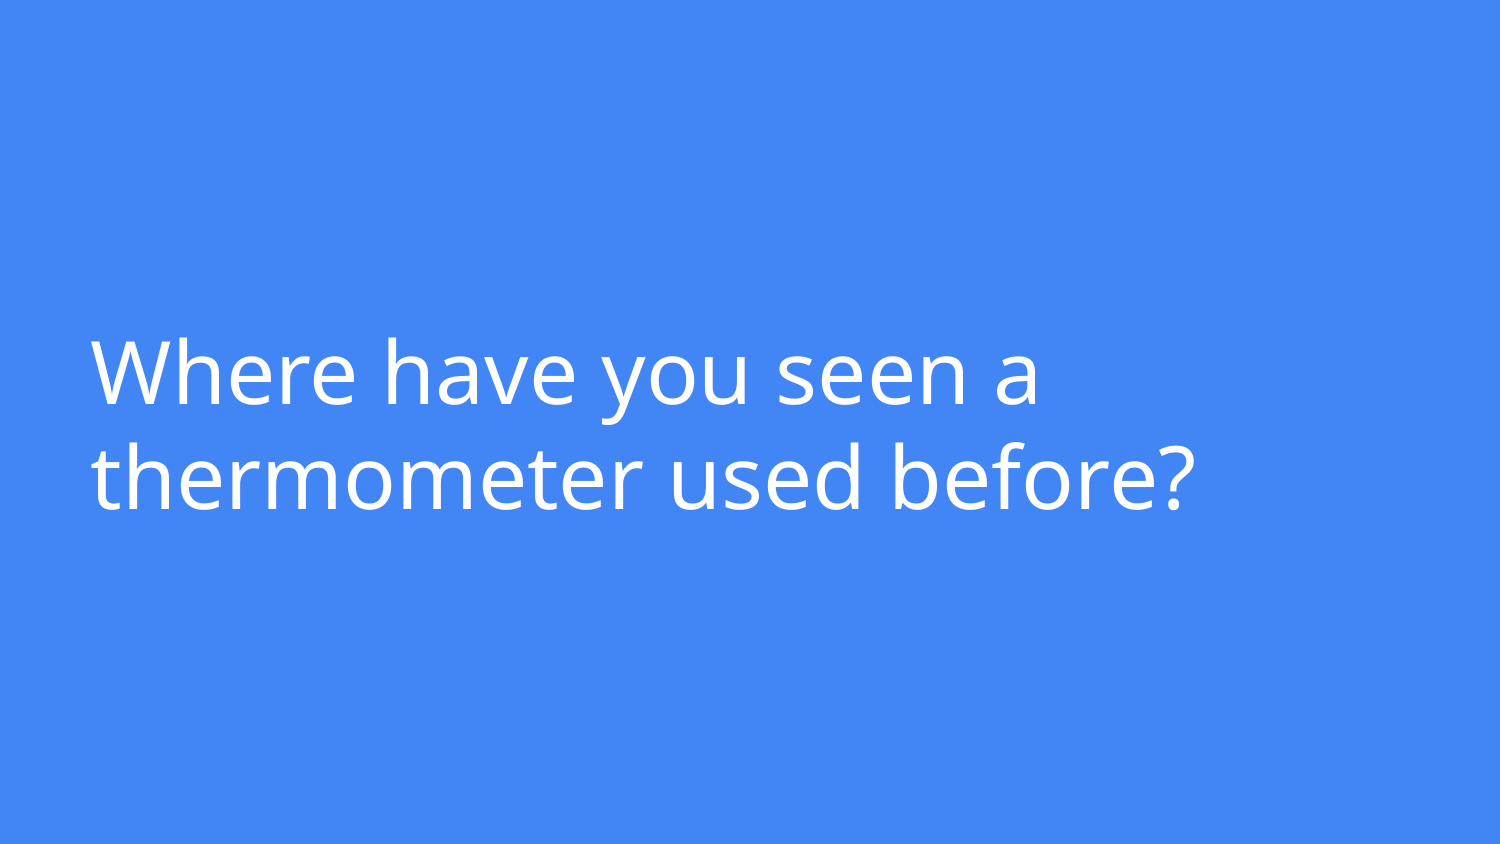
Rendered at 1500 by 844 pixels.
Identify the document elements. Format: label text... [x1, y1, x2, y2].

title Where have you seen a thermometer used before? [75, 338, 1425, 505]
